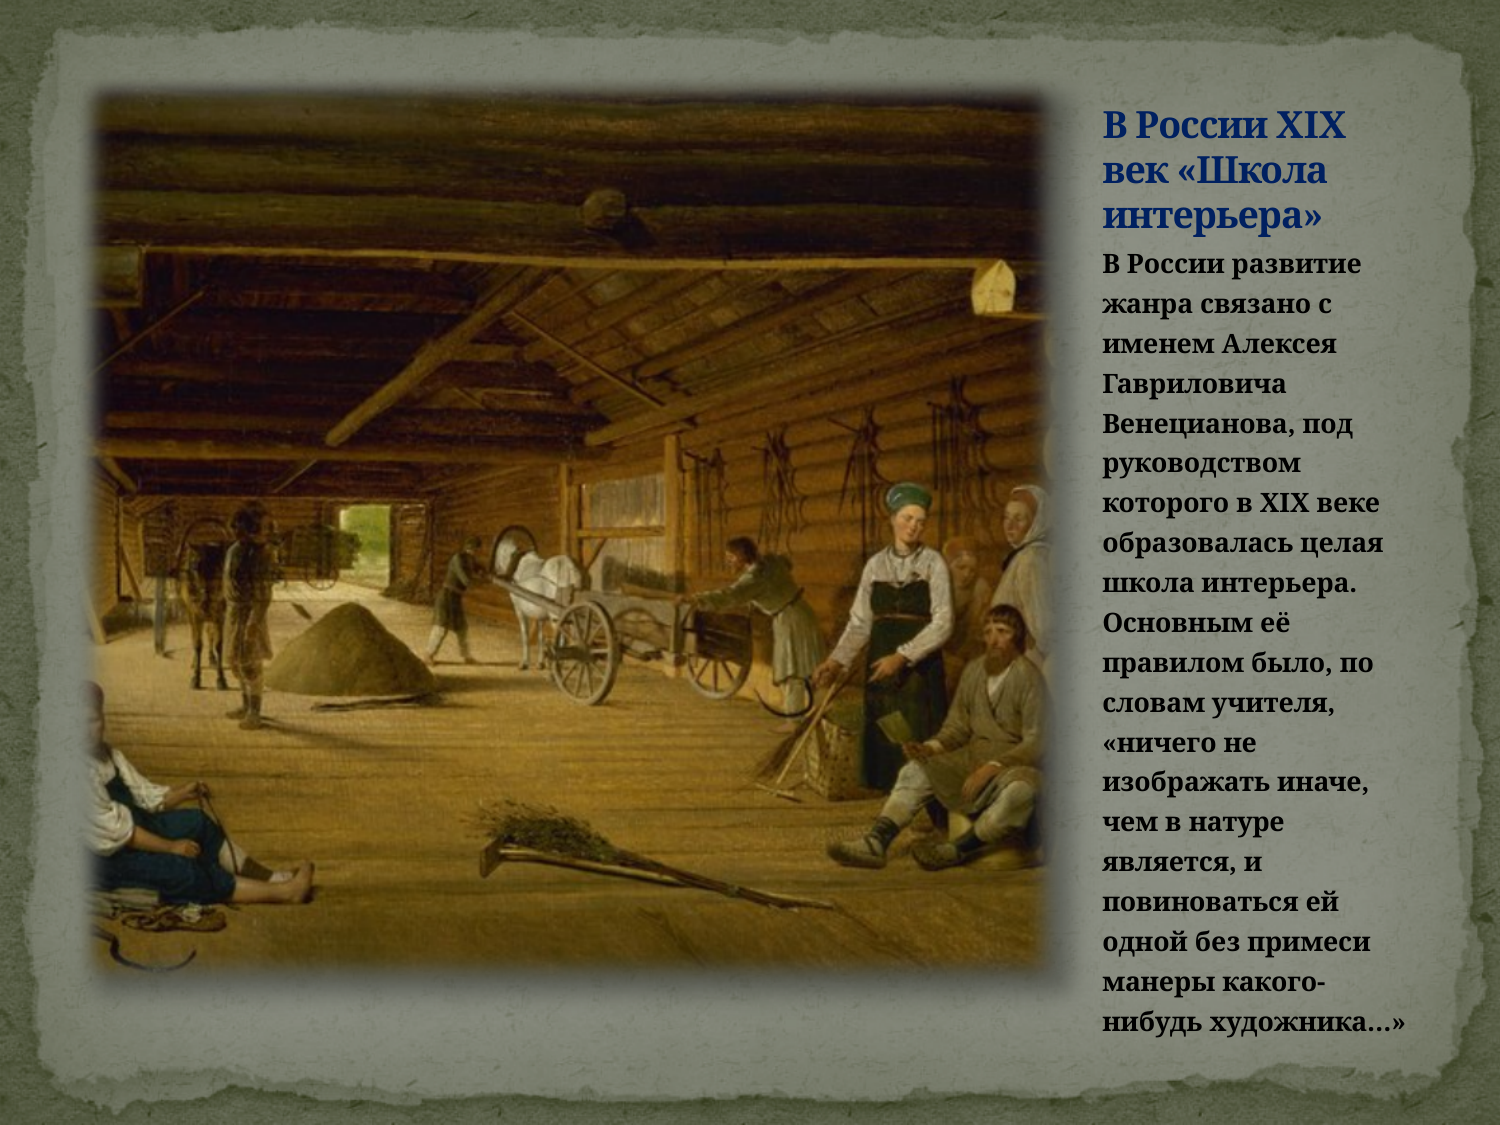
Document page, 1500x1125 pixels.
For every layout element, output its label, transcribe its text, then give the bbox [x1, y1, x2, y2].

list В России развитие жанра связано с именем Алексея Гавриловича Венецианова, под руководством которого в XIX веке образовалась целая школа интерьера. Основным её правилом было, по словам учителя, «ничего не изображать иначе, чем в натуре является, и повиноваться ей одной без примеси манеры какого-нибудь художника…» [1087, 231, 1425, 1071]
picture [75, 75, 1061, 986]
title В России ХIХ век «Школа интерьера» [1087, 74, 1425, 231]
